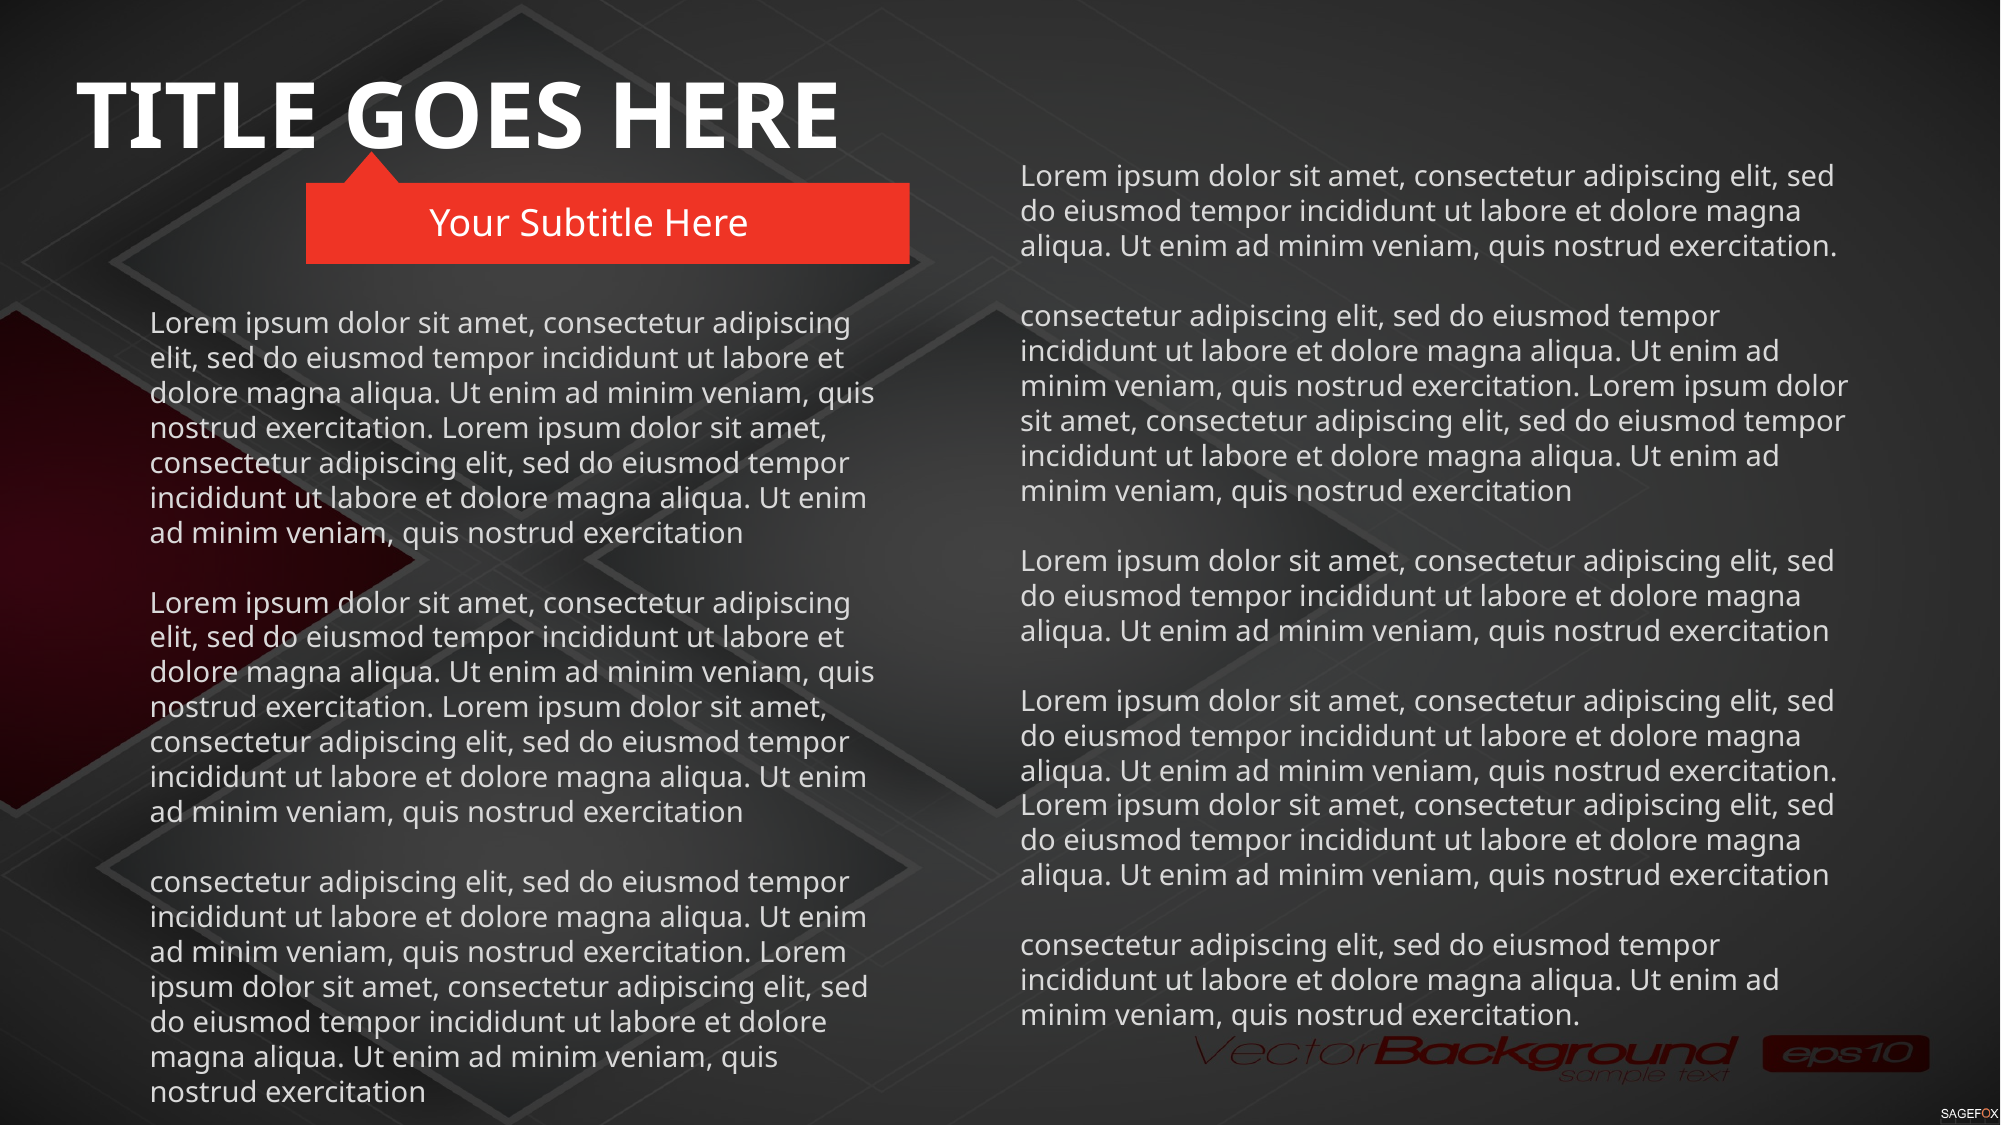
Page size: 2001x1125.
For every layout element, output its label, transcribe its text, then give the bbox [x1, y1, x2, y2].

text_box Lorem ipsum dolor sit amet, consectetur adipiscing elit, sed do eiusmod tempor incididunt ut labore et dolore magna aliqua. Ut enim ad minim veniam, quis nostrud exercitation. Lorem ipsum dolor sit amet, consectetur adipiscing elit, sed do eiusmod tempor incididunt ut labore et dolore magna aliqua. Ut enim ad minim veniam, quis nostrud exercitation Lorem ipsum dolor sit amet, consectetur adipiscing elit, sed do eiusmod tempor incididunt ut labore et dolore magna aliqua. Ut enim ad minim veniam, quis nostrud exercitation. Lorem ipsum dolor sit amet, consectetur adipiscing elit, sed do eiusmod tempor incididunt ut labore et dolore magna aliqua. Ut enim ad minim veniam, quis nostrud exercitation consectetur adipiscing elit, sed do eiusmod tempor incididunt ut labore et dolore magna aliqua. Ut enim ad minim veniam, quis nostrud exercitation. Lorem ipsum dolor sit amet, consectetur adipiscing elit, sed do eiusmod tempor incididunt ut labore et dolore magna aliqua. Ut enim ad minim veniam, quis nostrud exercitation [134, 296, 897, 1125]
text_box Lorem ipsum dolor sit amet, consectetur adipiscing elit, sed do eiusmod tempor incididunt ut labore et dolore magna aliqua. Ut enim ad minim veniam, quis nostrud exercitation. consectetur adipiscing elit, sed do eiusmod tempor incididunt ut labore et dolore magna aliqua. Ut enim ad minim veniam, quis nostrud exercitation. Lorem ipsum dolor sit amet, consectetur adipiscing elit, sed do eiusmod tempor incididunt ut labore et dolore magna aliqua. Ut enim ad minim veniam, quis nostrud exercitation Lorem ipsum dolor sit amet, consectetur adipiscing elit, sed do eiusmod tempor incididunt ut labore et dolore magna aliqua. Ut enim ad minim veniam, quis nostrud exercitation Lorem ipsum dolor sit amet, consectetur adipiscing elit, sed do eiusmod tempor incididunt ut labore et dolore magna aliqua. Ut enim ad minim veniam, quis nostrud exercitation. Lorem ipsum dolor sit amet, consectetur adipiscing elit, sed do eiusmod tempor incididunt ut labore et dolore magna aliqua. Ut enim ad minim veniam, quis nostrud exercitation consectetur adipiscing elit, sed do eiusmod tempor incididunt ut labore et dolore magna aliqua. Ut enim ad minim veniam, quis nostrud exercitation. [1005, 150, 1876, 1039]
picture [0, 0, 2001, 1125]
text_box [306, 151, 910, 264]
text_box TITLE GOES HERE [60, 49, 965, 175]
